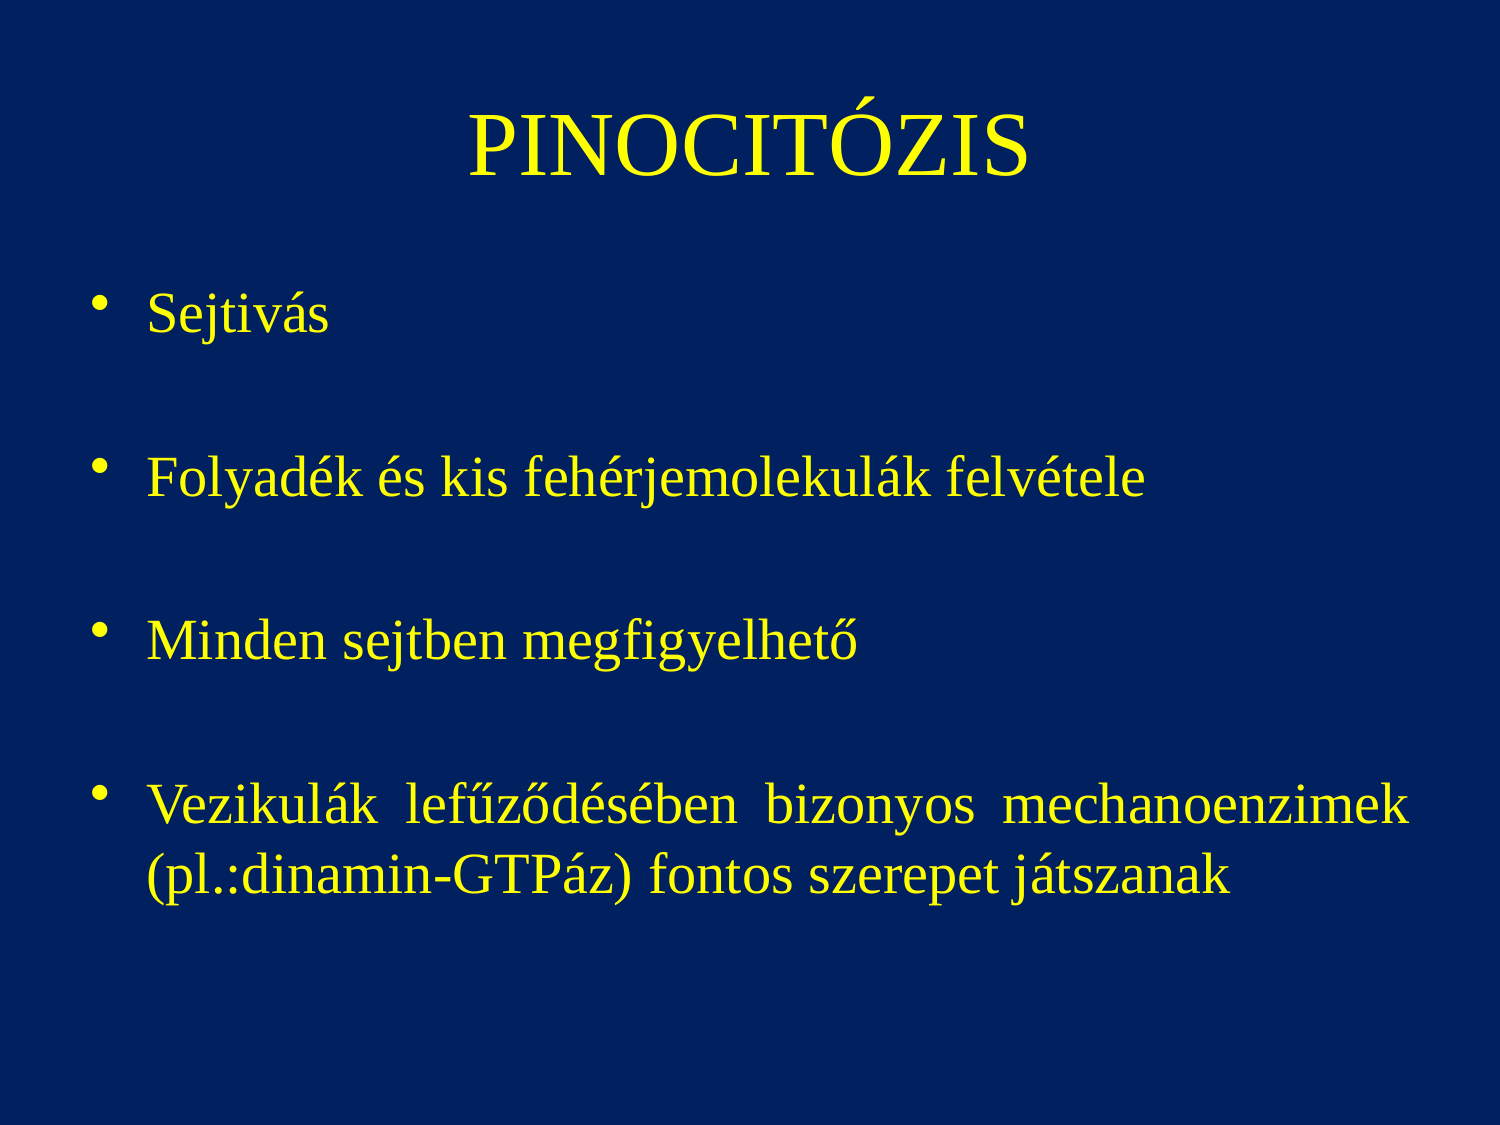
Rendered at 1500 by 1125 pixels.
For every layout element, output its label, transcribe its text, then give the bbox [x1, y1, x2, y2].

list Sejtivás Folyadék és kis fehérjemolekulák felvétele Minden sejtben megfigyelhető Vezikulák lefűződésében bizonyos mechanoenzimek (pl.:dinamin-GTPáz) fontos szerepet játszanak [75, 267, 1425, 1010]
title PINOCITÓZIS [75, 45, 1425, 233]
